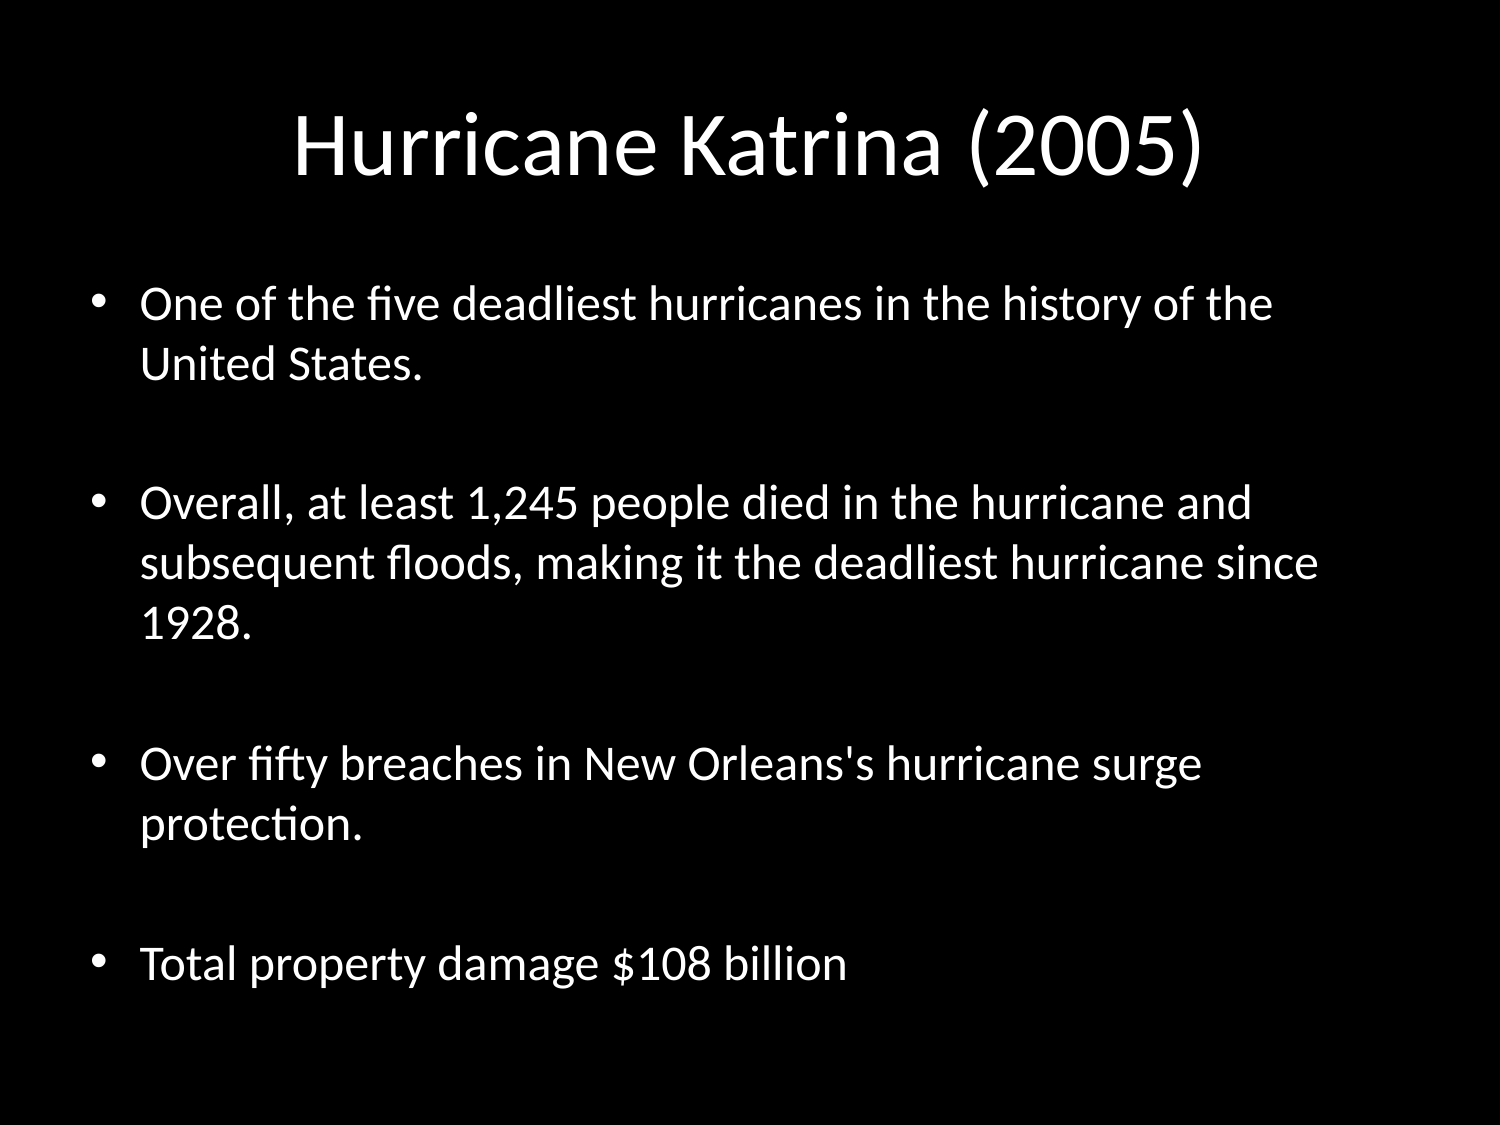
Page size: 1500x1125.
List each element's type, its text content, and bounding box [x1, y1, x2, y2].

title Hurricane Katrina (2005) [75, 45, 1425, 233]
list One of the five deadliest hurricanes in the history of the United States. Overall, at least 1,245 people died in the hurricane and subsequent floods, making it the deadliest hurricane since 1928. Over fifty breaches in New Orleans's hurricane surge protection. Total property damage $108 billion [75, 262, 1425, 1005]
